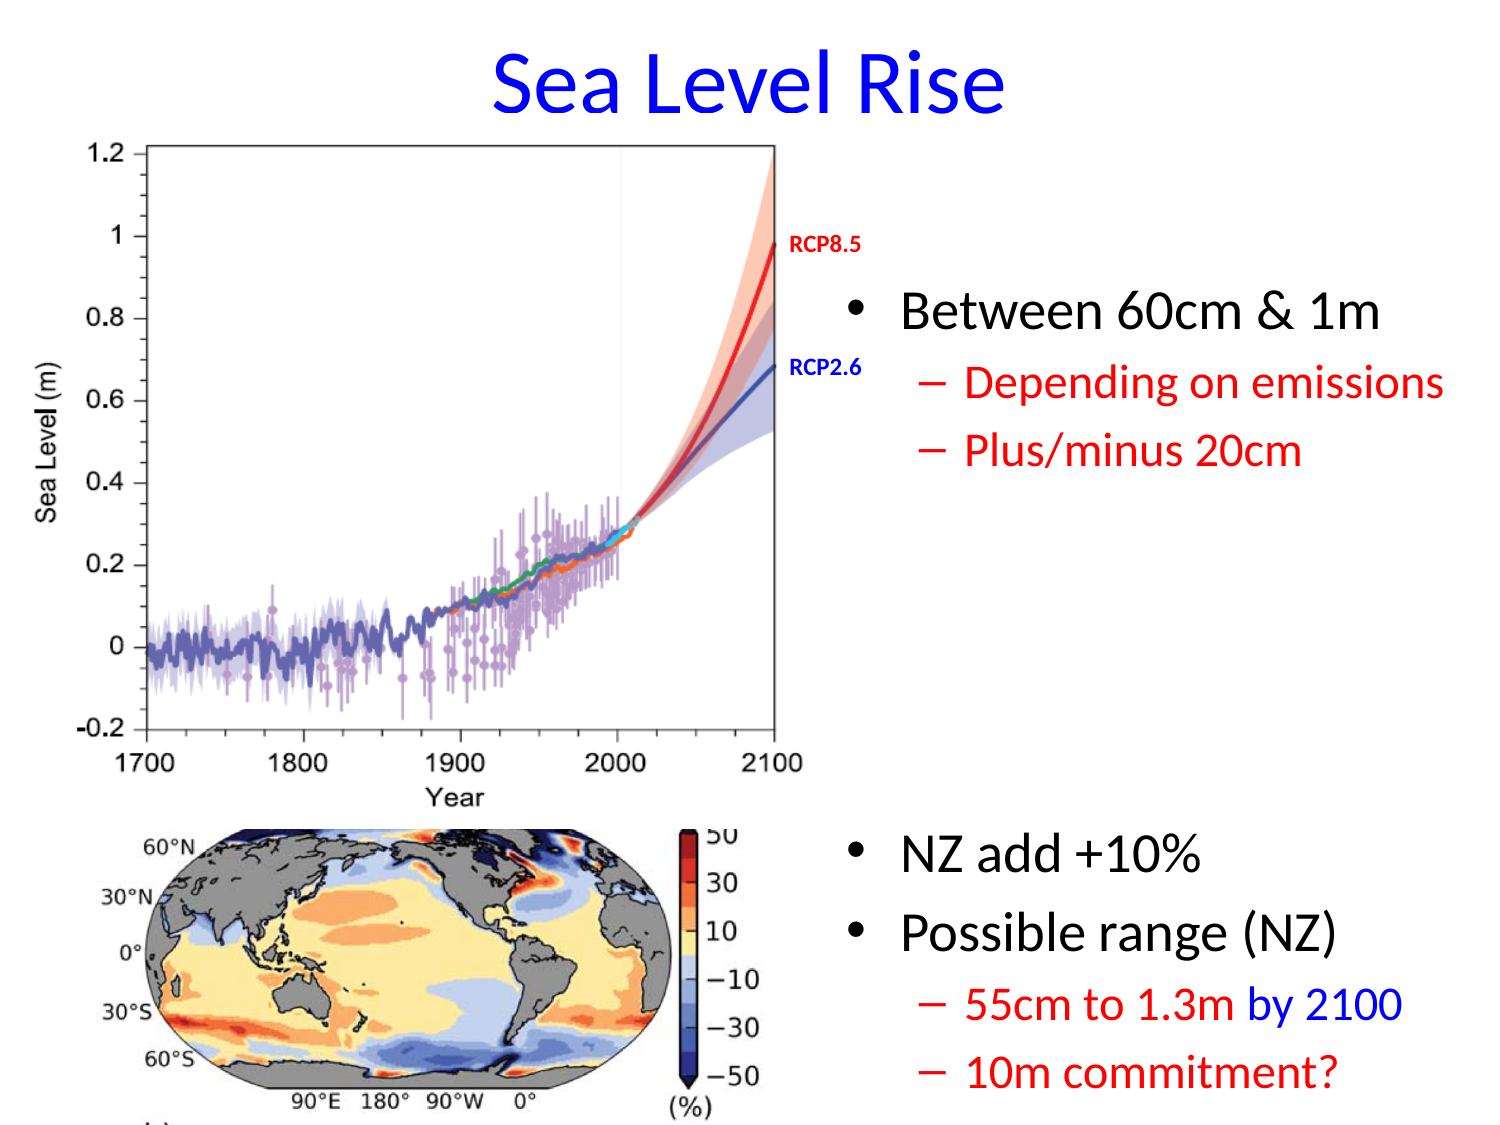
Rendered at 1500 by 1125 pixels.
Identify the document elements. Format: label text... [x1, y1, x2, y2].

title Sea Level Rise [75, 7, 1425, 147]
text_box RCP2.6 [836, 342, 877, 388]
picture [0, 113, 833, 1125]
list Between 60cm & 1m Depending on emissions Plus/minus 20cm NZ add +10% Possible range (NZ) 55cm to 1.3m by 2100 10m commitment? [830, 265, 1483, 1106]
text_box RCP8.5 [836, 219, 877, 265]
